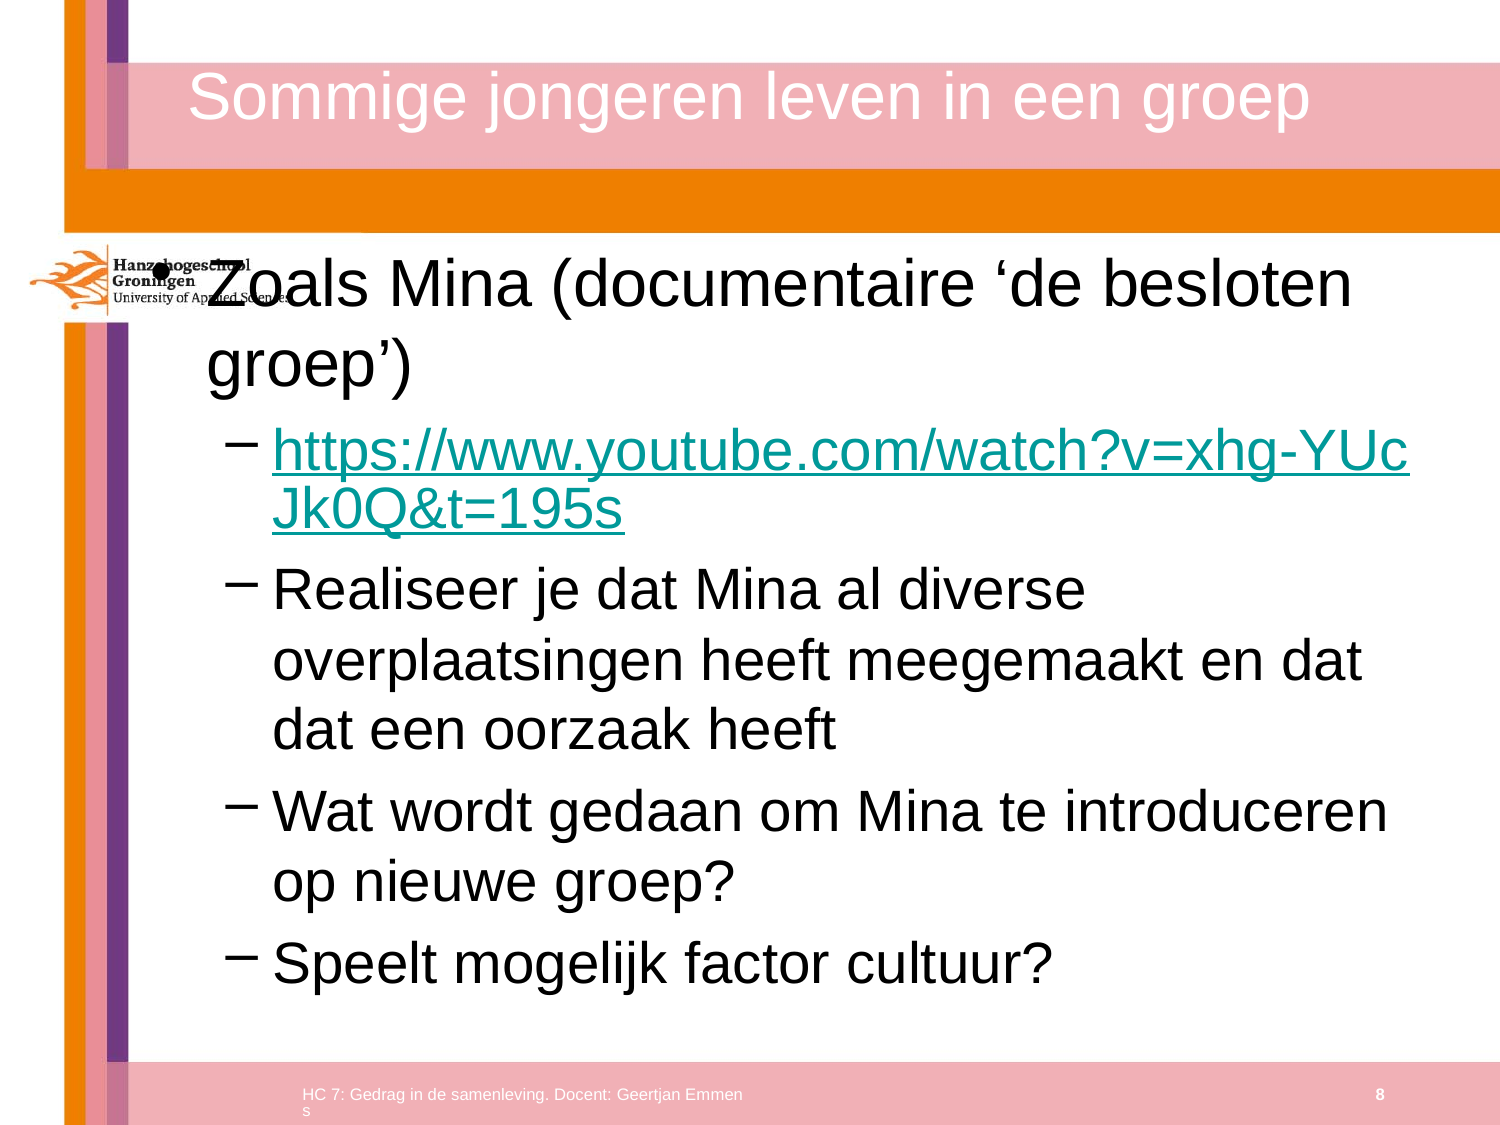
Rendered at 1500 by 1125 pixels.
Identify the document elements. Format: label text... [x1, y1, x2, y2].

list Zoals Mina (documentaire ‘de besloten groep’) https://www.youtube.com/watch?v=xhg-YUcJk0Q&t=195s Realiseer je dat Mina al diverse overplaatsingen heeft meegemaakt en dat dat een oorzaak heeft Wat wordt gedaan om Mina te introduceren op nieuwe groep? Speelt mogelijk factor cultuur? [135, 232, 1447, 946]
title Sommige jongeren leven in een groep [75, 45, 1425, 233]
picture [0, 0, 1500, 1125]
footer HC 7: Gedrag in de samenleving. Docent: Geertjan Emmens [287, 1055, 763, 1125]
slide_number 8 [924, 1055, 1401, 1125]
